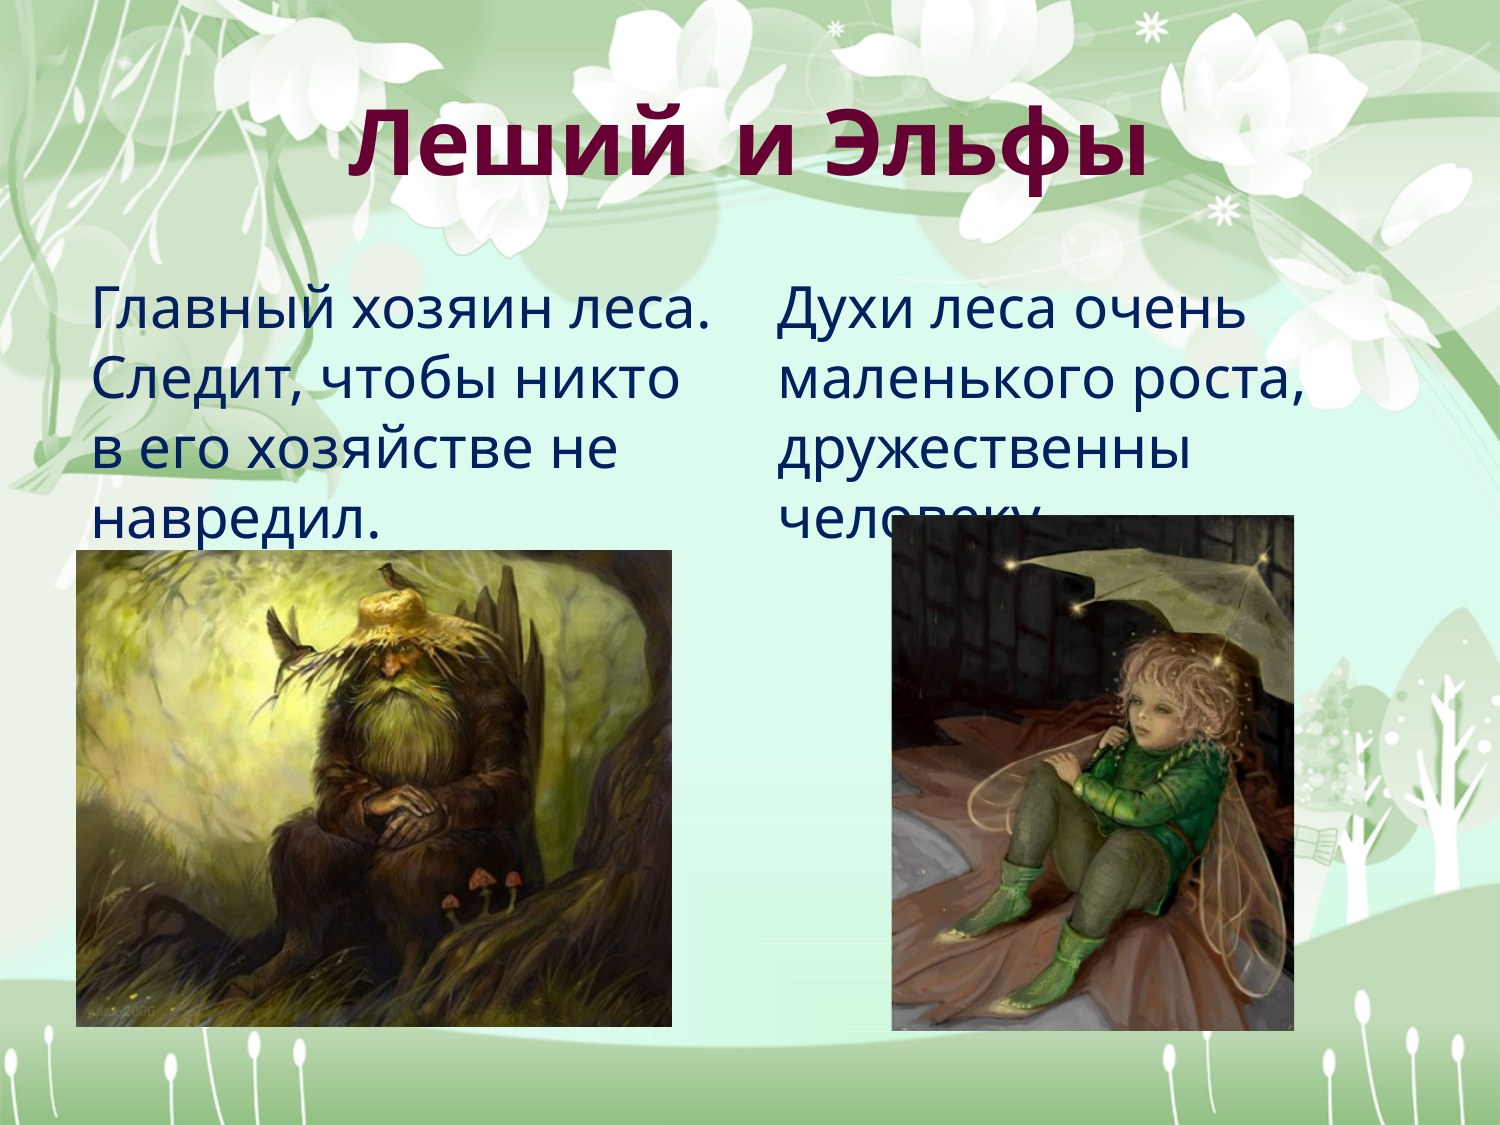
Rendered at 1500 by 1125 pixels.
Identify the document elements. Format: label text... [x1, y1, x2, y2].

picture [76, 550, 672, 1027]
list Главный хозяин леса. Следит, чтобы никто в его хозяйстве не навредил. [75, 262, 738, 1005]
list Духи леса очень маленького роста, дружественны человеку. [762, 262, 1425, 1005]
picture [891, 514, 1295, 1032]
title Леший и Эльфы [75, 45, 1425, 233]
